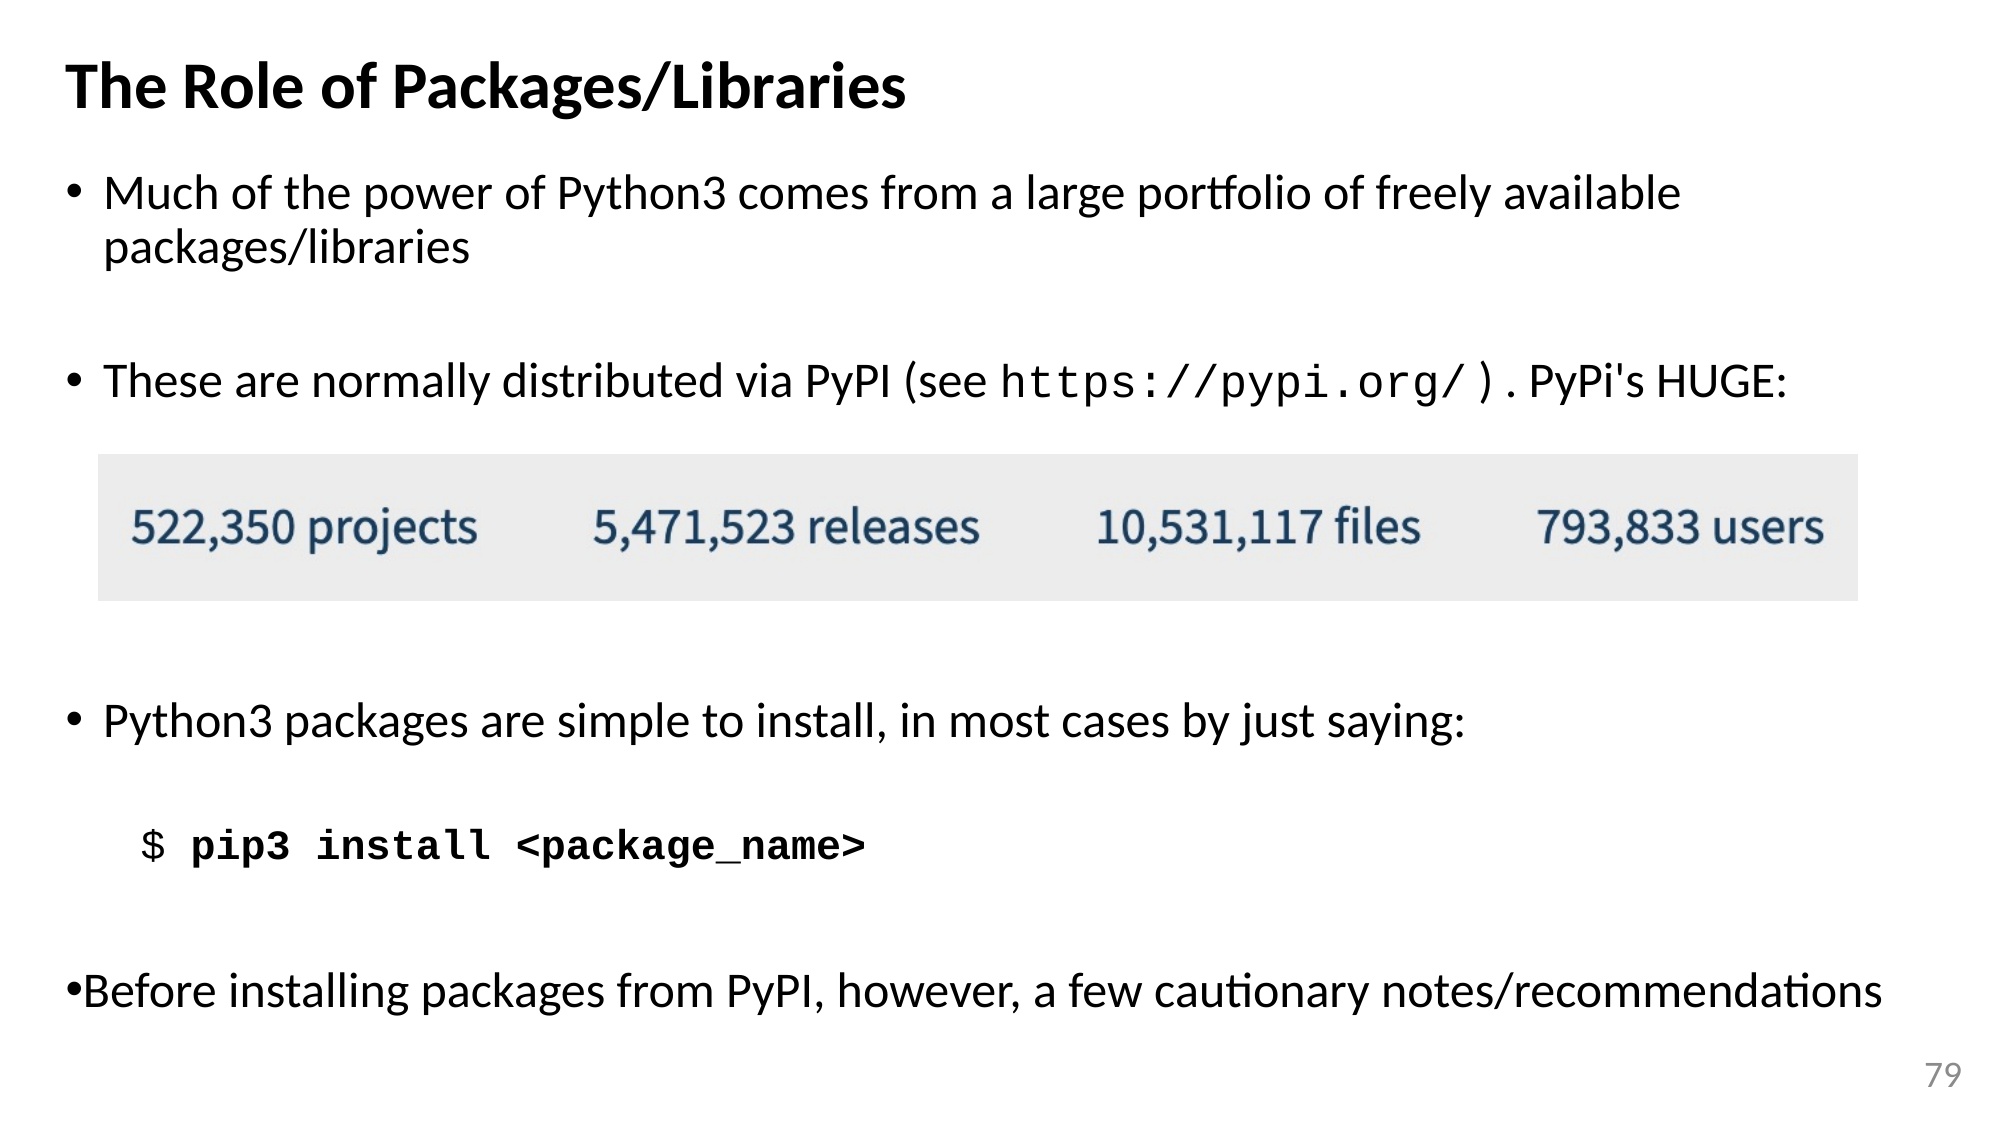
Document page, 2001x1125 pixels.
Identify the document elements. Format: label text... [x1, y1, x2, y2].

title The Role of Packages/Libraries [50, 35, 1966, 139]
picture [98, 454, 1858, 601]
slide_number 79 [1412, 1042, 1978, 1103]
list Much of the power of Python3 comes from a large portfolio of freely available packages/libraries These are normally distributed via PyPI (see https://pypi.org/ ) . PyPi's HUGE: Python3 packages are simple to install, in most cases by just saying: $ pip3 install <package_name> Before installing packages from PyPI, however, a few cautionary notes/recommendations [50, 158, 1966, 1079]
